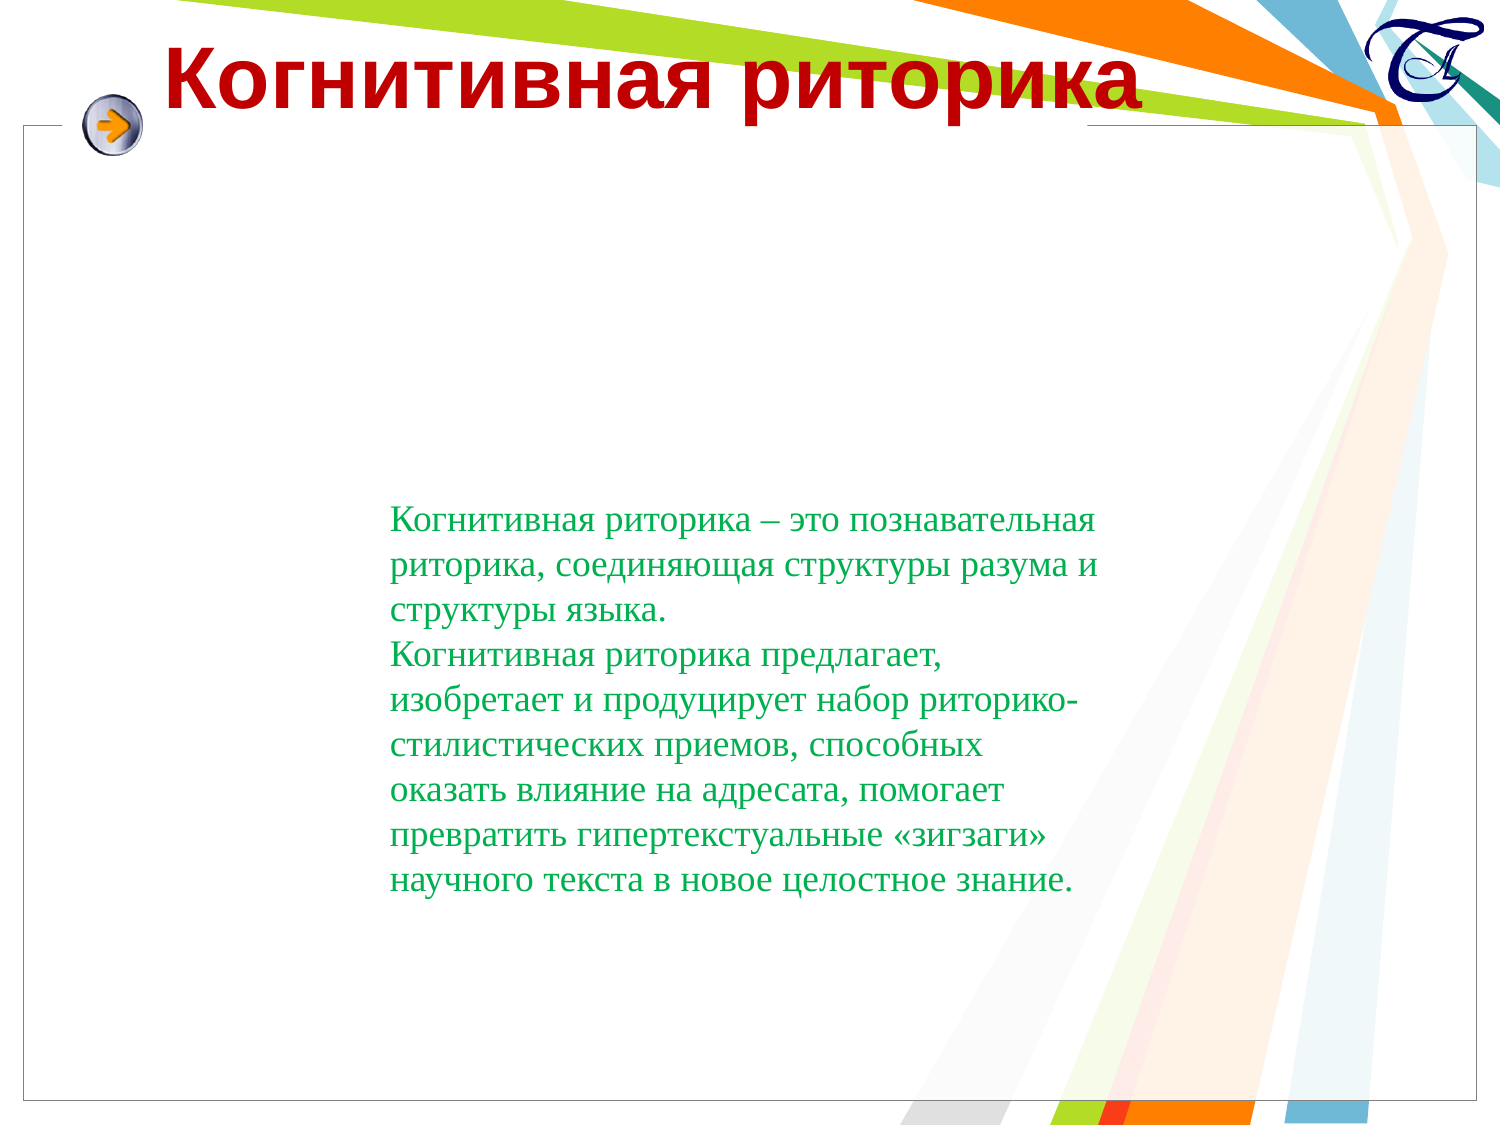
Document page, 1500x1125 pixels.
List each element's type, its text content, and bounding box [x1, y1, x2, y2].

picture [1364, 17, 1484, 102]
text_box Когнитивная риторика ‒ это познавательная риторика, соединяющая структуры разума и структуры языка. Когнитивная риторика предлагает, изобретает и продуцирует набор риторико-стилистических приемов, способных оказать влияние на адресата, помогает превратить гипертекстуальные «зигзаги» научного текста в новое целостное знание. [374, 486, 1125, 952]
picture [82, 94, 143, 156]
title Когнитивная риторика [148, 32, 1182, 220]
